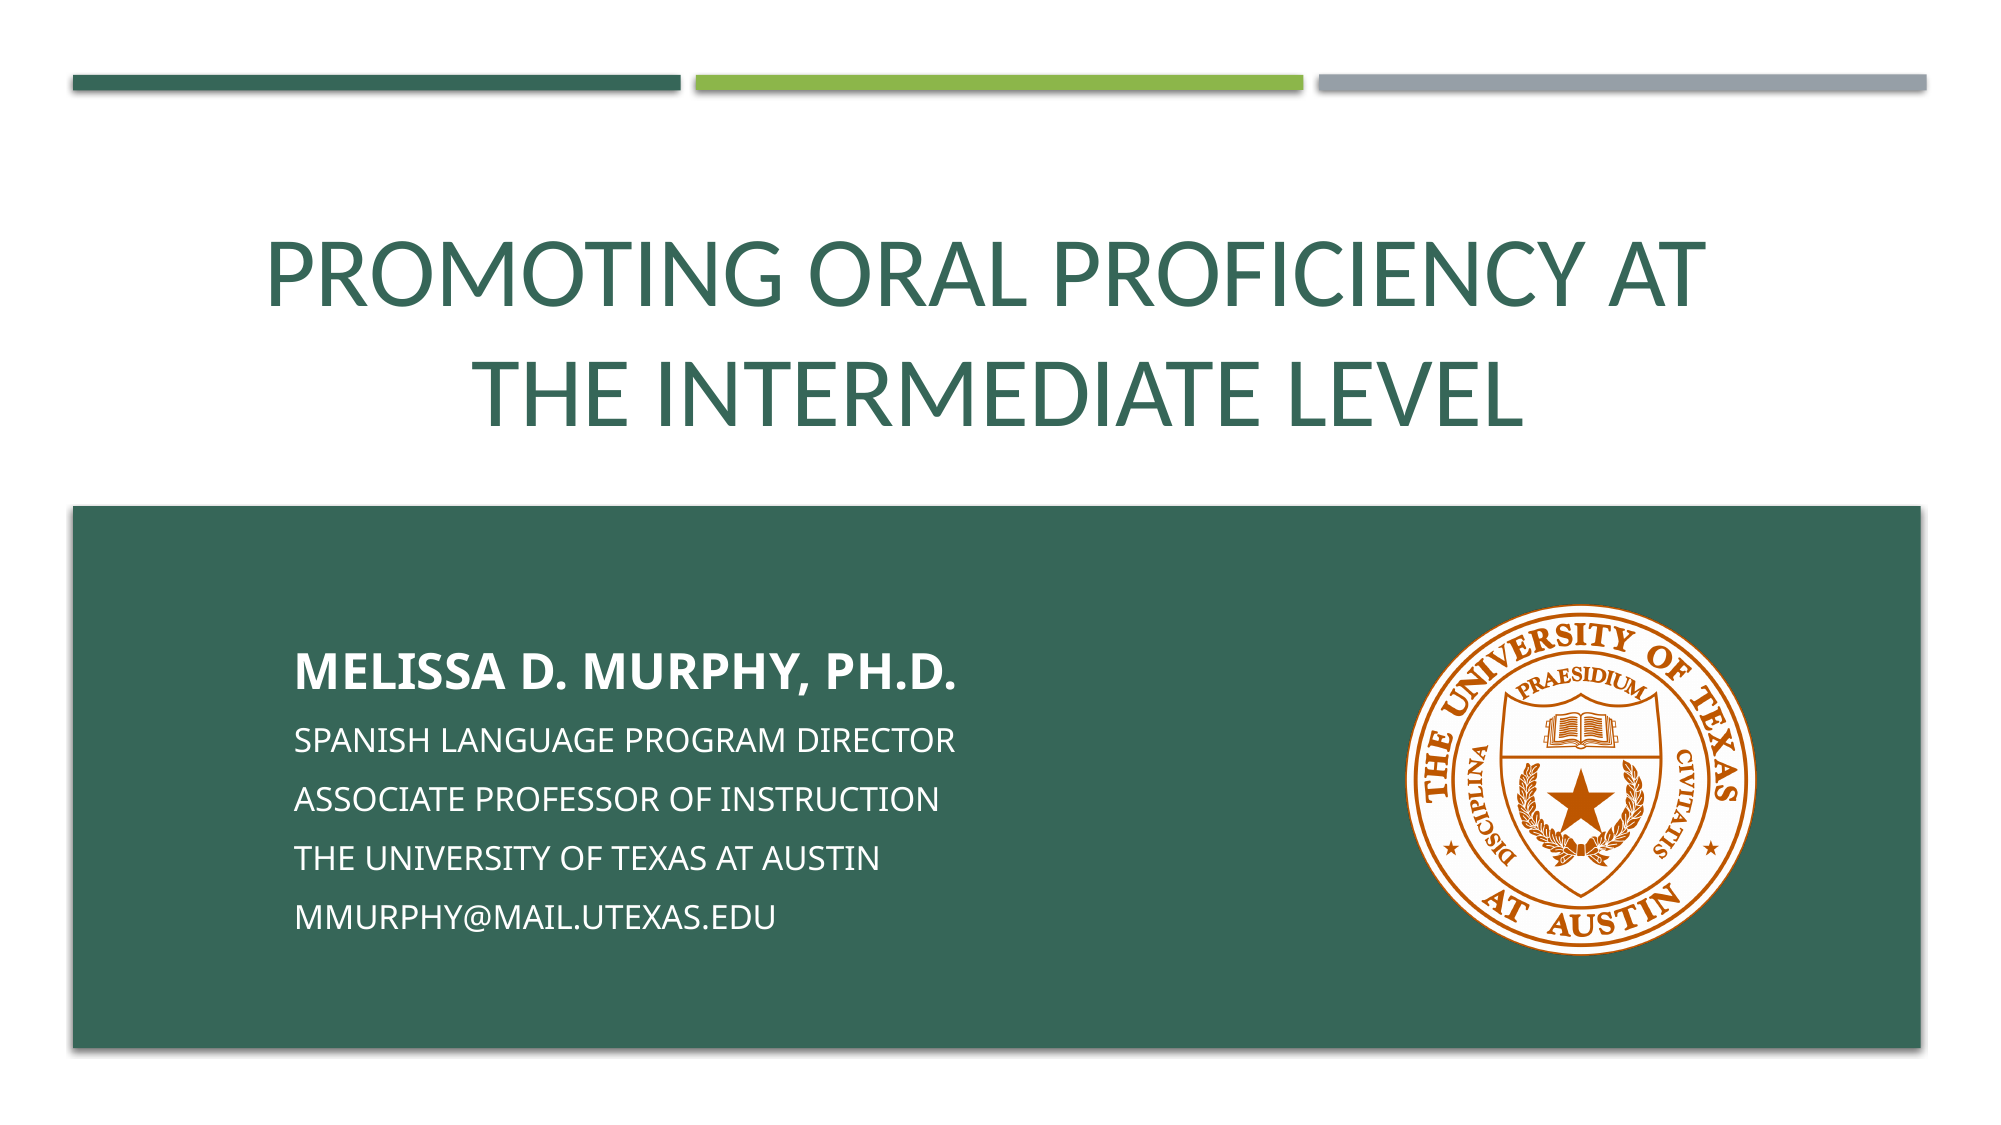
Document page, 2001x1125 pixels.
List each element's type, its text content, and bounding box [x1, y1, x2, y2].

title Promoting oral proficiency at the intermediate level [111, 99, 1885, 1014]
subtitle Melissa D. Murphy, Ph.D. Spanish Language Program Director Associate Professor of Instruction The University of Texas at Austin mmurphy@mail.utexas.edu [278, 632, 1758, 984]
picture [1403, 602, 1759, 958]
